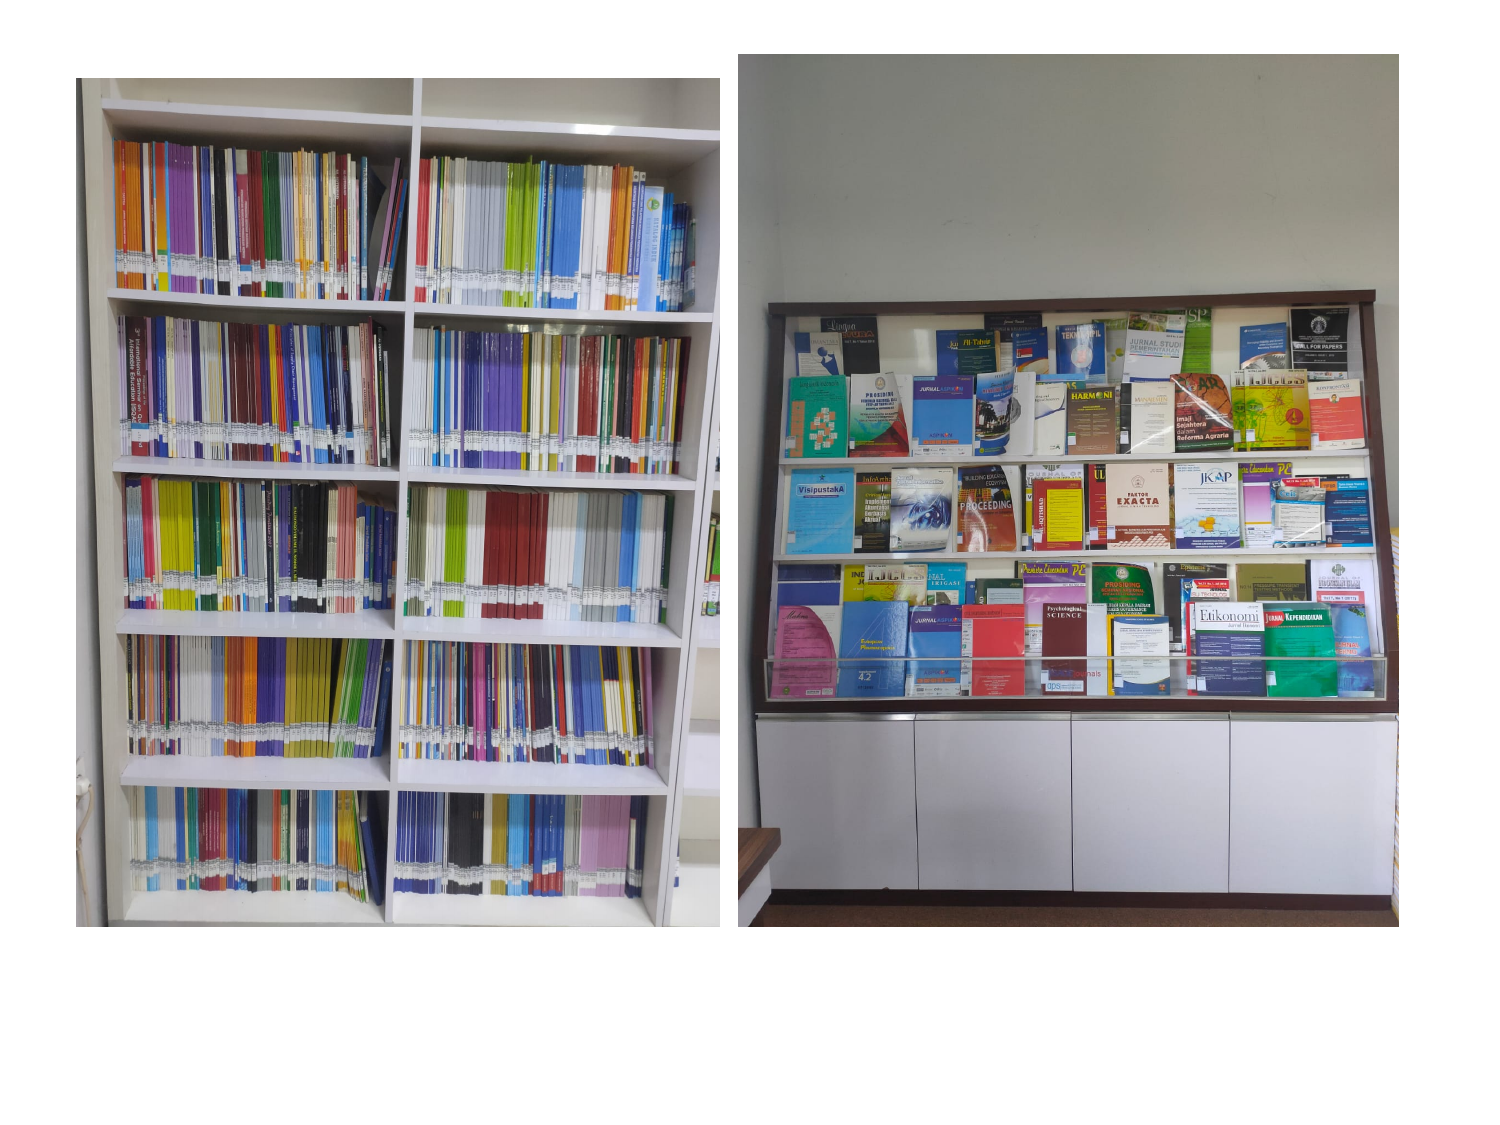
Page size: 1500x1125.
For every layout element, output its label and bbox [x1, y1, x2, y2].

picture [737, 54, 1399, 927]
picture [76, 77, 720, 927]
